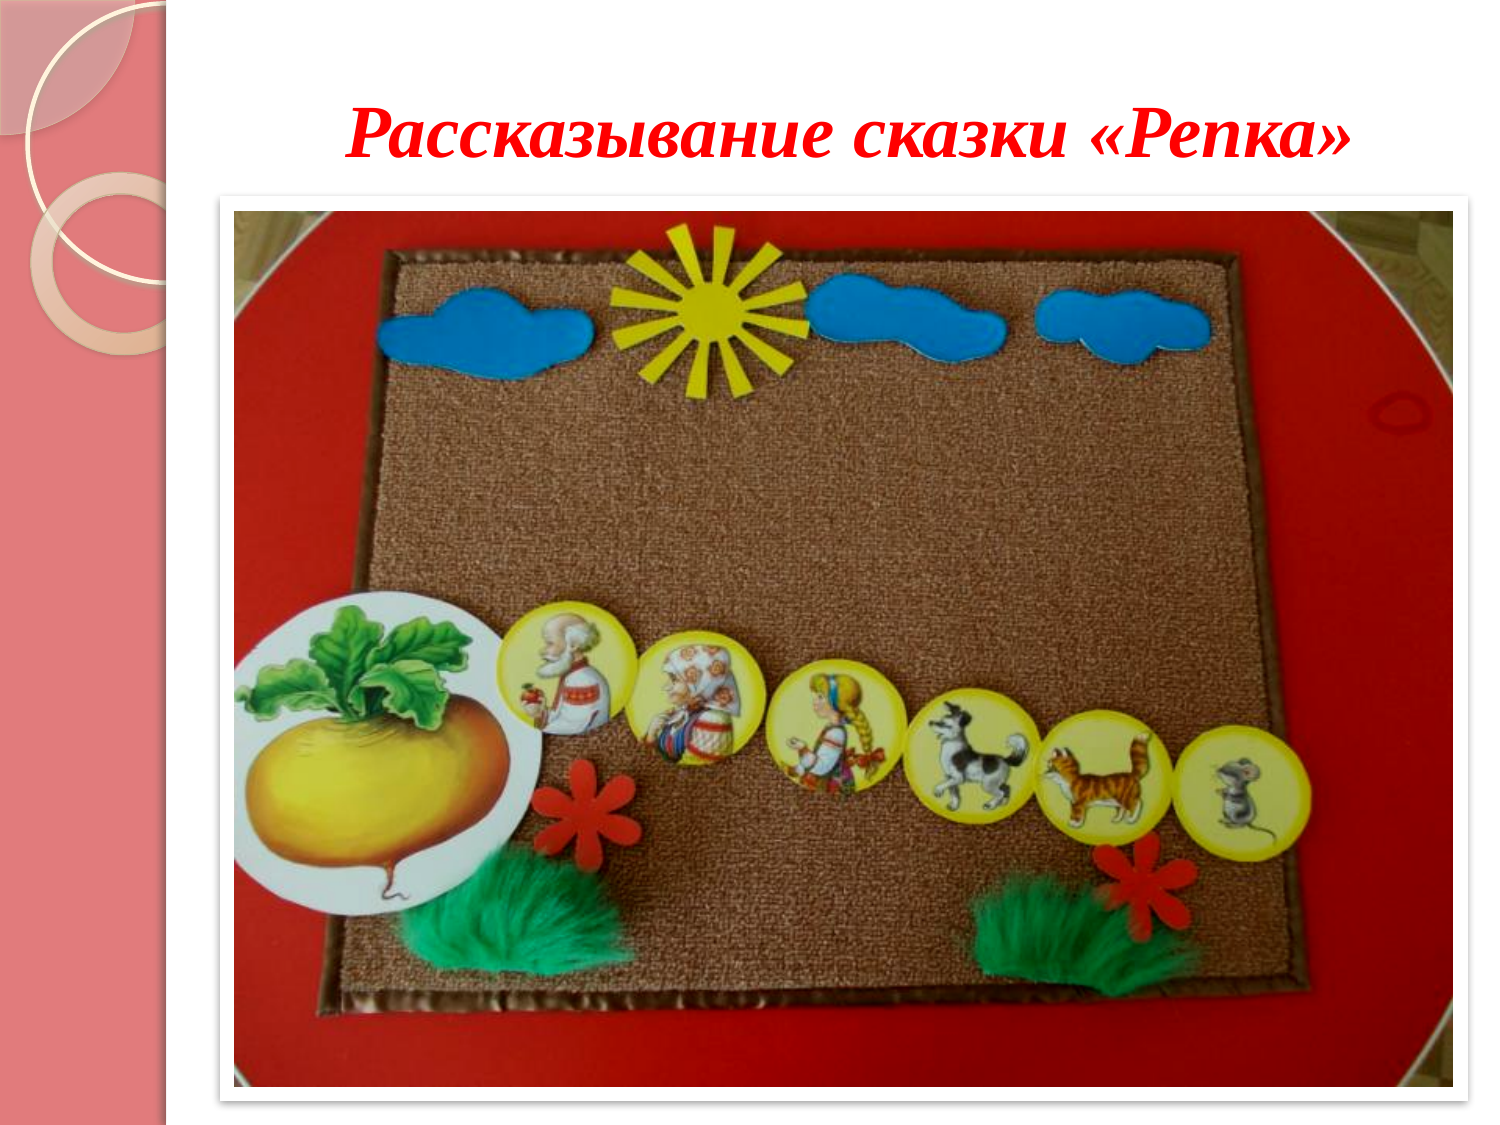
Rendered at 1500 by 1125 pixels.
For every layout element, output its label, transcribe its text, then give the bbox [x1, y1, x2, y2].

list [234, 210, 1454, 1088]
title Рассказывание сказки «Репка» [235, 45, 1466, 194]
